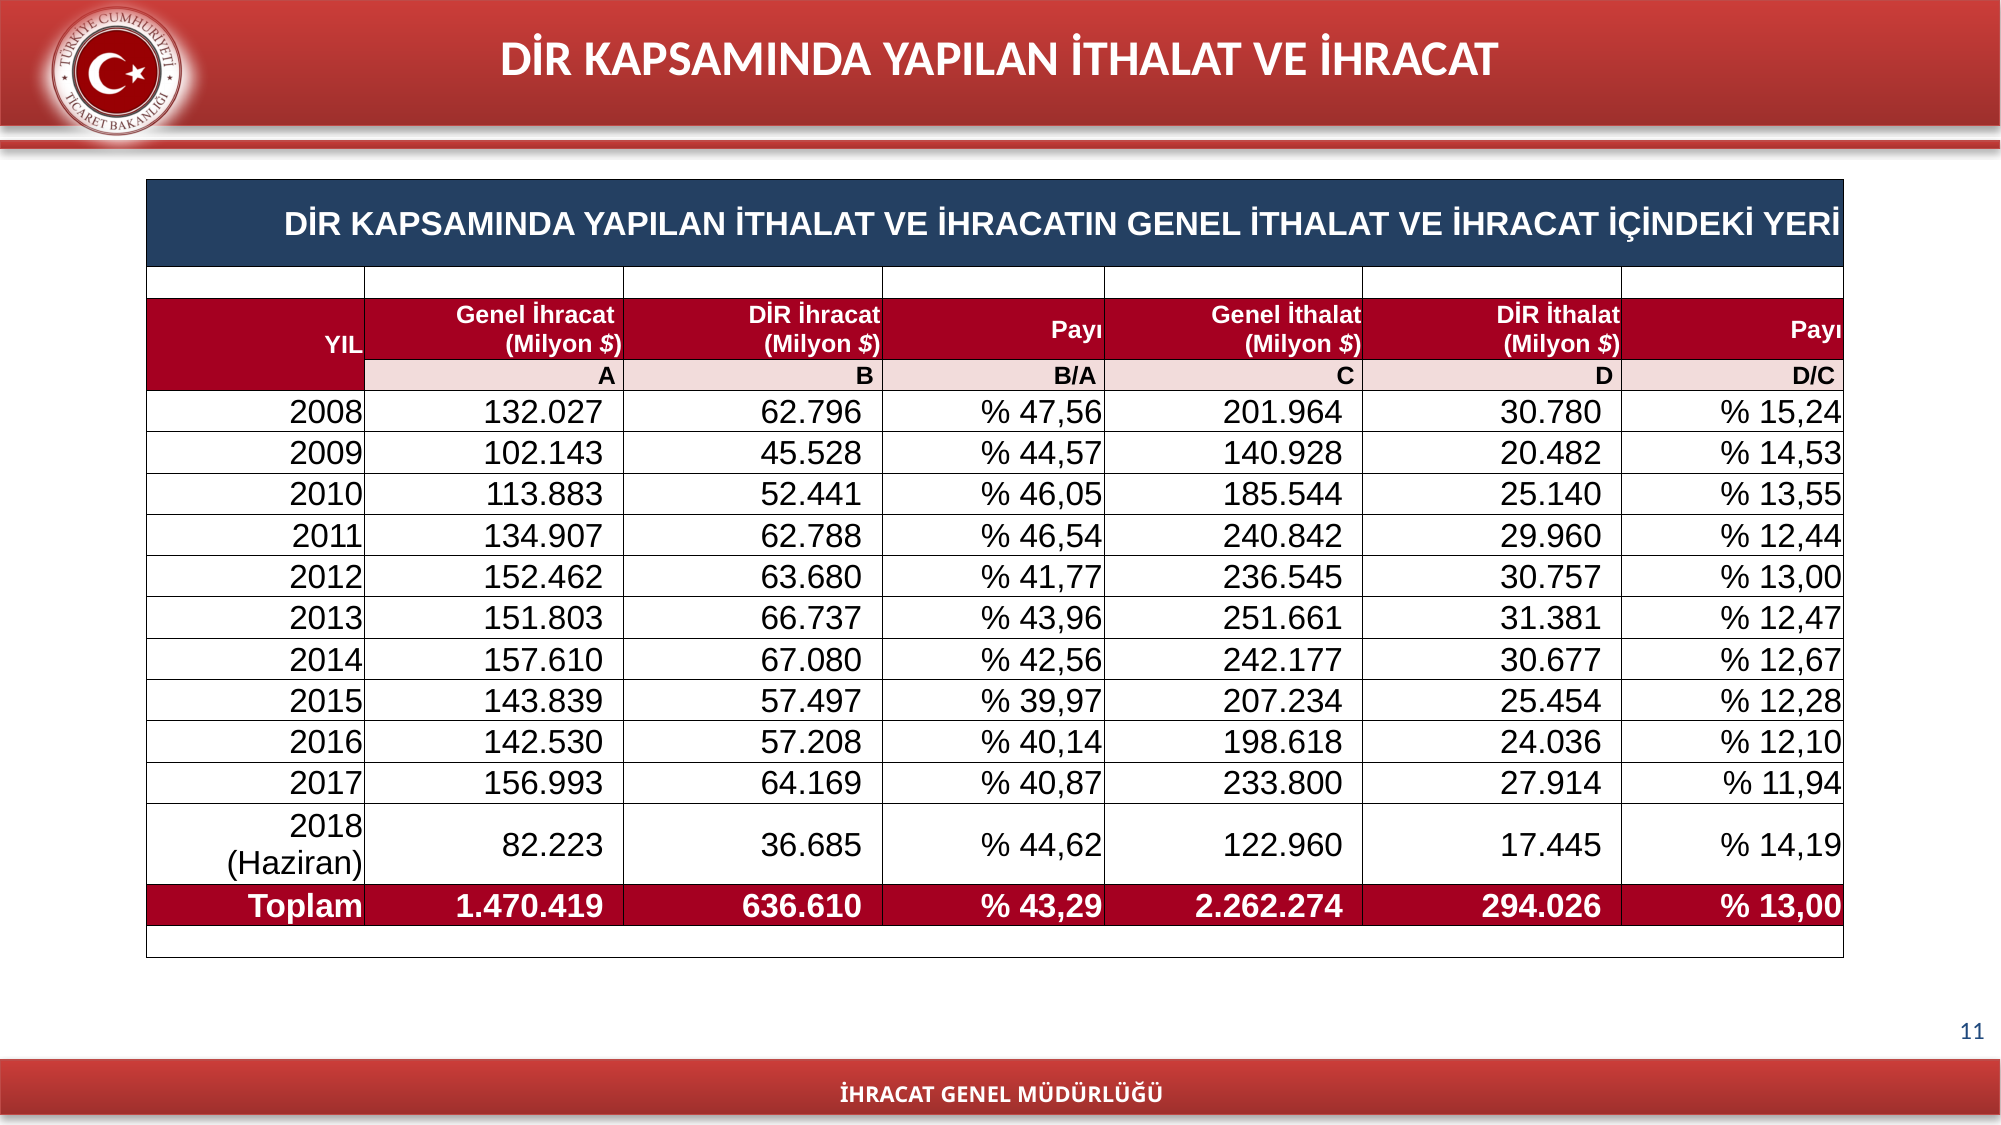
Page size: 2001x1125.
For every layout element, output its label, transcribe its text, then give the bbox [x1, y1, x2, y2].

table_cell % 44,62 [883, 804, 1104, 884]
table_cell 185.544 [1105, 474, 1362, 514]
table_cell 36.685 [624, 804, 882, 884]
table_cell [1363, 267, 1621, 298]
table_cell C [1105, 360, 1362, 390]
table_cell % 42,56 [883, 639, 1104, 679]
table_cell 82.223 [365, 804, 623, 884]
table_cell D/C [1622, 360, 1843, 390]
table_cell 2013 [147, 597, 364, 638]
table_cell % 46,54 [883, 515, 1104, 555]
table_cell 64.169 [624, 763, 882, 803]
table_cell 45.528 [624, 432, 882, 473]
table_cell D [1363, 360, 1621, 390]
table_cell 152.462 [365, 556, 623, 596]
table_cell % 13,55 [1622, 474, 1843, 514]
table_cell % 43,96 [883, 597, 1104, 638]
table_cell 198.618 [1105, 721, 1362, 762]
table_cell [1105, 267, 1362, 298]
table_cell 636.610 [624, 885, 882, 925]
table_cell 30.677 [1363, 639, 1621, 679]
table_cell 25.454 [1363, 680, 1621, 720]
table_cell % 47,56 [883, 391, 1104, 431]
table_cell 143.839 [365, 680, 623, 720]
table_cell 27.914 [1363, 763, 1621, 803]
table_cell 233.800 [1105, 763, 1362, 803]
table_cell 31.381 [1363, 597, 1621, 638]
table_cell % 14,53 [1622, 432, 1843, 473]
table_cell % 46,05 [883, 474, 1104, 514]
table_cell 62.796 [624, 391, 882, 431]
table_cell % 44,57 [883, 432, 1104, 473]
table_cell 201.964 [1105, 391, 1362, 431]
table_cell B [624, 360, 882, 390]
table_cell 2009 [147, 432, 364, 473]
table_cell % 12,67 [1622, 639, 1843, 679]
table_cell 122.960 [1105, 804, 1362, 884]
table_cell Genel İhracat (Milyon $) [365, 299, 623, 359]
table_cell 132.027 [365, 391, 623, 431]
table_cell [883, 267, 1104, 298]
table_cell % 13,00 [1622, 556, 1843, 596]
table_cell 142.530 [365, 721, 623, 762]
table_cell 1.470.419 [365, 885, 623, 925]
table_cell YIL [147, 299, 364, 390]
table_cell 240.842 [1105, 515, 1362, 555]
table_cell 67.080 [624, 639, 882, 679]
table_cell [1622, 267, 1843, 298]
table_cell DİR İthalat (Milyon $) [1363, 299, 1621, 359]
slide_number 11 [1533, 999, 2000, 1060]
table_cell 30.780 [1363, 391, 1621, 431]
table_cell [147, 926, 1843, 957]
table_cell [624, 267, 882, 298]
table_cell 2017 [147, 763, 364, 803]
table_cell A [365, 360, 623, 390]
table_cell 157.610 [365, 639, 623, 679]
table_cell 20.482 [1363, 432, 1621, 473]
table_cell % 12,10 [1622, 721, 1843, 762]
table_cell 2008 [147, 391, 364, 431]
table_cell % 14,19 [1622, 804, 1843, 884]
table_cell 294.026 [1363, 885, 1621, 925]
table_cell % 40,87 [883, 763, 1104, 803]
table_cell DİR İhracat (Milyon $) [624, 299, 882, 359]
table_cell 30.757 [1363, 556, 1621, 596]
table_cell % 12,44 [1622, 515, 1843, 555]
table_cell 25.140 [1363, 474, 1621, 514]
table_header DİR KAPSAMINDA YAPILAN İTHALAT VE İHRACATIN GENEL İTHALAT VE İHRACAT İÇİNDEKİ YERİ [147, 180, 1843, 266]
table_cell % 40,14 [883, 721, 1104, 762]
table_cell 134.907 [365, 515, 623, 555]
table_cell 2010 [147, 474, 364, 514]
table_cell 113.883 [365, 474, 623, 514]
picture [62, 93, 176, 131]
table_cell 140.928 [1105, 432, 1362, 473]
table_cell B/A [883, 360, 1104, 390]
table_cell 29.960 [1363, 515, 1621, 555]
table_cell 63.680 [624, 556, 882, 596]
table_cell 2015 [147, 680, 364, 720]
table_cell 2018 (Haziran) [147, 804, 364, 884]
table_cell 2011 [147, 515, 364, 555]
table_cell % 41,77 [883, 556, 1104, 596]
table_cell 17.445 [1363, 804, 1621, 884]
table_cell % 13,00 [1622, 885, 1843, 925]
table_cell 251.661 [1105, 597, 1362, 638]
table_cell % 15,24 [1622, 391, 1843, 431]
table_cell % 12,47 [1622, 597, 1843, 638]
table_cell Genel İthalat (Milyon $) [1105, 299, 1362, 359]
table_cell 57.208 [624, 721, 882, 762]
table_cell 242.177 [1105, 639, 1362, 679]
text_box DİR KAPSAMINDA YAPILAN İTHALAT VE İHRACAT [0, 18, 2000, 93]
table_cell 62.788 [624, 515, 882, 555]
table_cell % 11,94 [1622, 763, 1843, 803]
table_cell % 12,28 [1622, 680, 1843, 720]
table_cell 2012 [147, 556, 364, 596]
table_cell 156.993 [365, 763, 623, 803]
table_cell 207.234 [1105, 680, 1362, 720]
table_cell [365, 267, 623, 298]
table_cell 236.545 [1105, 556, 1362, 596]
table_cell 102.143 [365, 432, 623, 473]
table_cell 57.497 [624, 680, 882, 720]
table_cell 2016 [147, 721, 364, 762]
table_cell 2.262.274 [1105, 885, 1362, 925]
table_cell [147, 267, 364, 298]
table_cell 151.803 [365, 597, 623, 638]
table_cell 2014 [147, 639, 364, 679]
table_cell 24.036 [1363, 721, 1621, 762]
table_cell 52.441 [624, 474, 882, 514]
table_cell 66.737 [624, 597, 882, 638]
table_cell Payı [1622, 299, 1843, 359]
table_cell Toplam [147, 885, 364, 925]
table_cell Payı [883, 299, 1104, 359]
table_cell % 39,97 [883, 680, 1104, 720]
table_cell % 43,29 [883, 885, 1104, 925]
